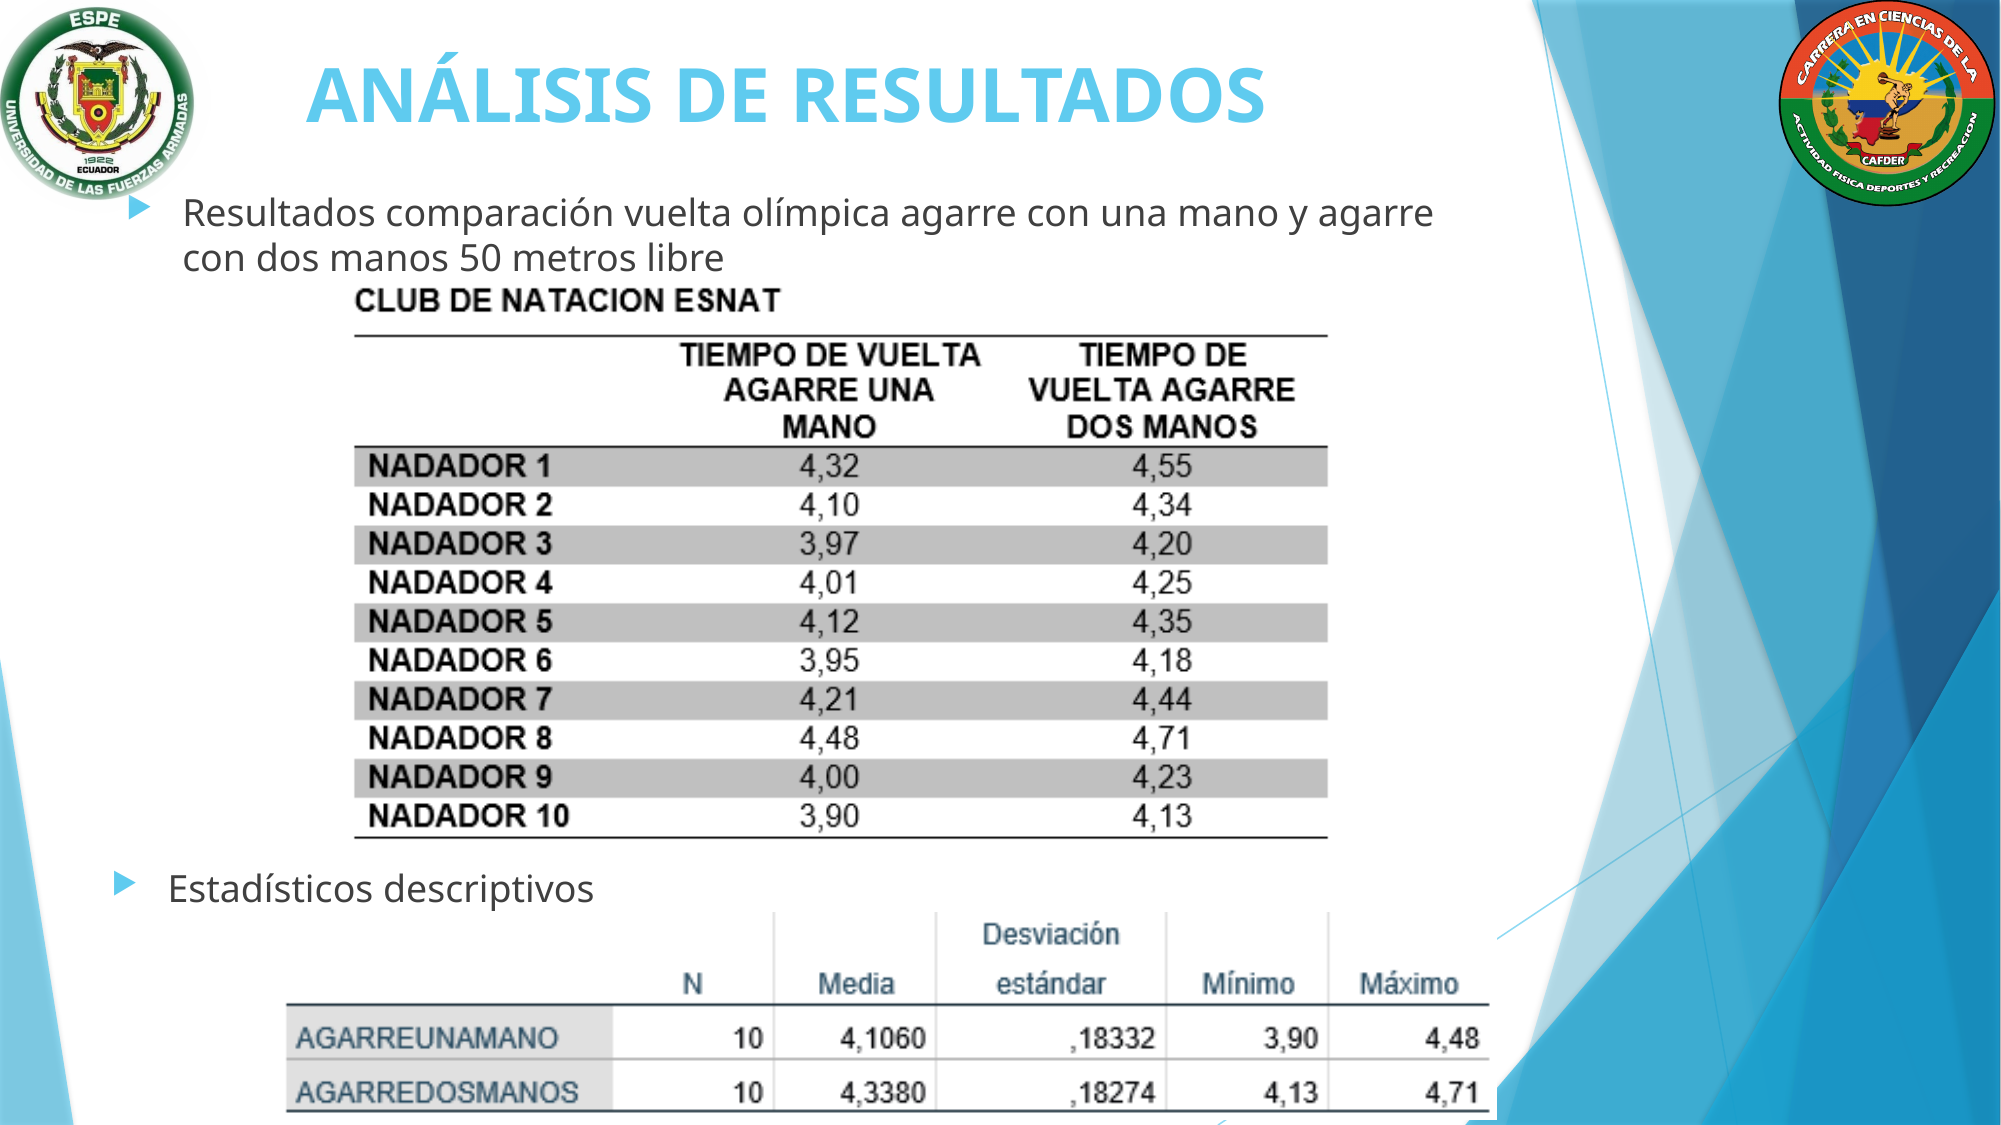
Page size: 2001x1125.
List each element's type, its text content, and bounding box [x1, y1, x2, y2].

text_box Estadísticos descriptivos [96, 857, 1507, 933]
picture [0, 0, 215, 218]
title ANÁLISIS DE RESULTADOS [291, 39, 1702, 257]
list Resultados comparación vuelta olímpica agarre con una mano y agarre con dos manos 50 metros libre [111, 181, 1522, 303]
picture [1777, 0, 1996, 208]
picture [279, 911, 1498, 1120]
picture [348, 280, 1336, 843]
